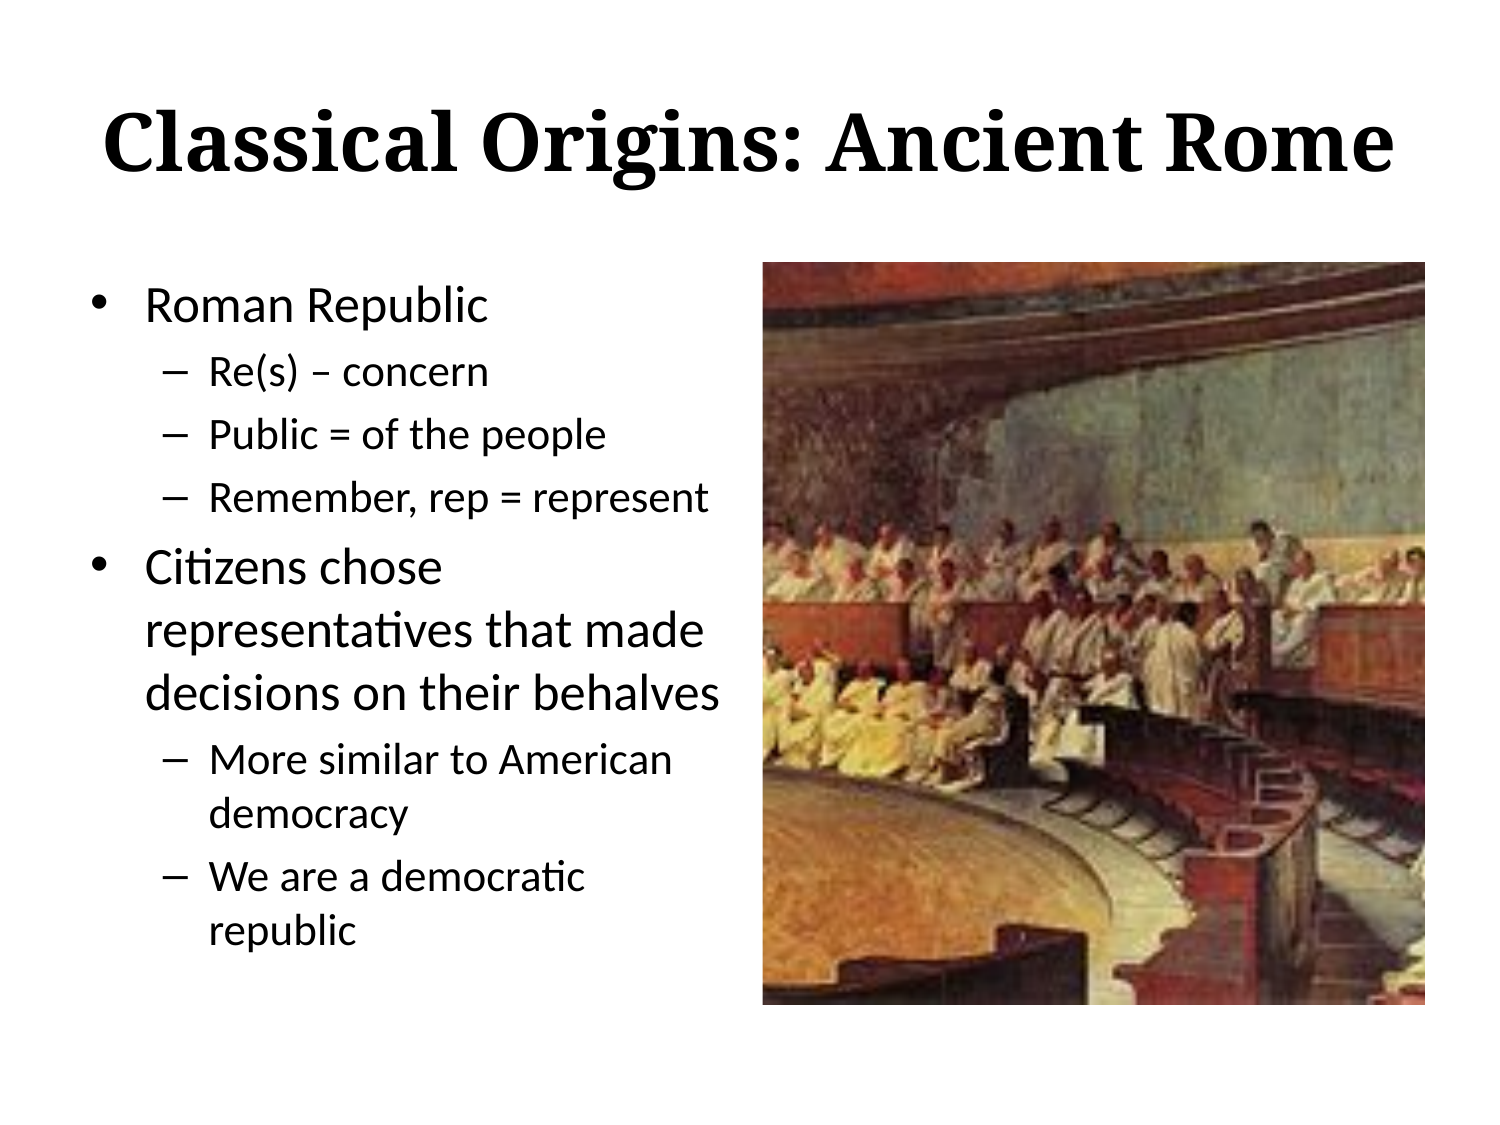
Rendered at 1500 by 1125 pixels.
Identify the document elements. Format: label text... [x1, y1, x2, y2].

list Roman Republic Re(s) – concern Public = of the people Remember, rep = represent Citizens chose representatives that made decisions on their behalves More similar to American democracy We are a democratic republic [75, 262, 738, 1005]
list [762, 262, 1426, 1006]
title Classical Origins: Ancient Rome [75, 45, 1425, 233]
